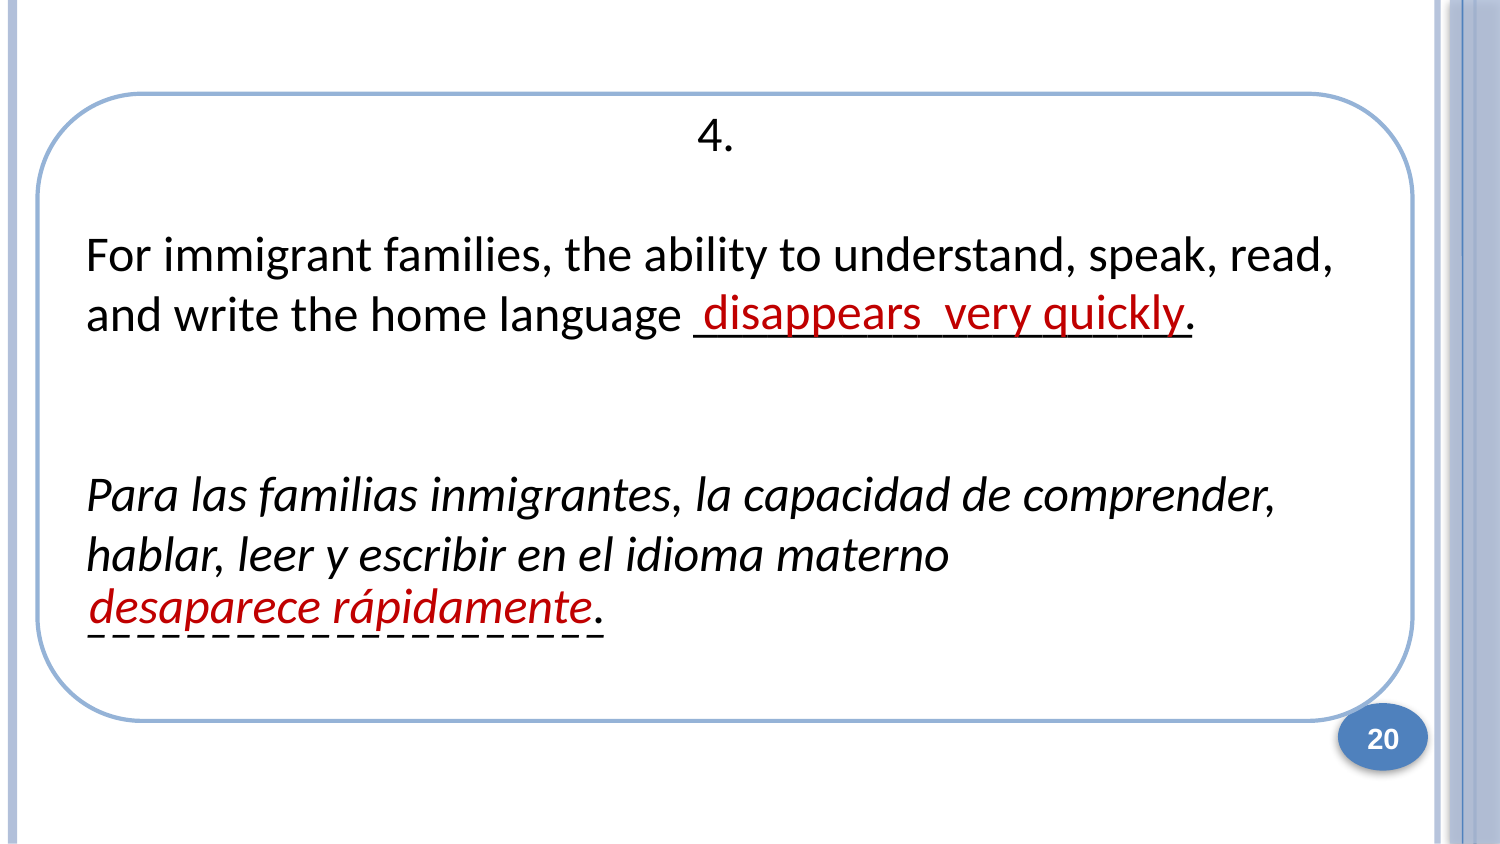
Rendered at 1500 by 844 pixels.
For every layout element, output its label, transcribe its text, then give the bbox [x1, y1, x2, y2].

slide_number 20 [1333, 705, 1434, 770]
text_box desaparece rápidamente. [74, 566, 621, 641]
text_box 4. For immigrant families, the ability to understand, speak, read, and write the home language ____________________ Para las familias inmigrantes, la capacidad de comprender, hablar, leer y escribir en el idioma materno _____________________ [70, 93, 1384, 649]
text_box disappears very quickly. [688, 271, 1213, 347]
text_box . Research shows that all DLI children – regdless of home language –_______. La investigación muestra que todos los niños de DLI, independientemente del idioma que se hable en casa, _______. . Research shows that all DLI children – regardless of home language –_______. La investigación muestra que todos los niños de DLI, independientemente del idioma que se hable en casa, _______. [35, 119, 1415, 723]
